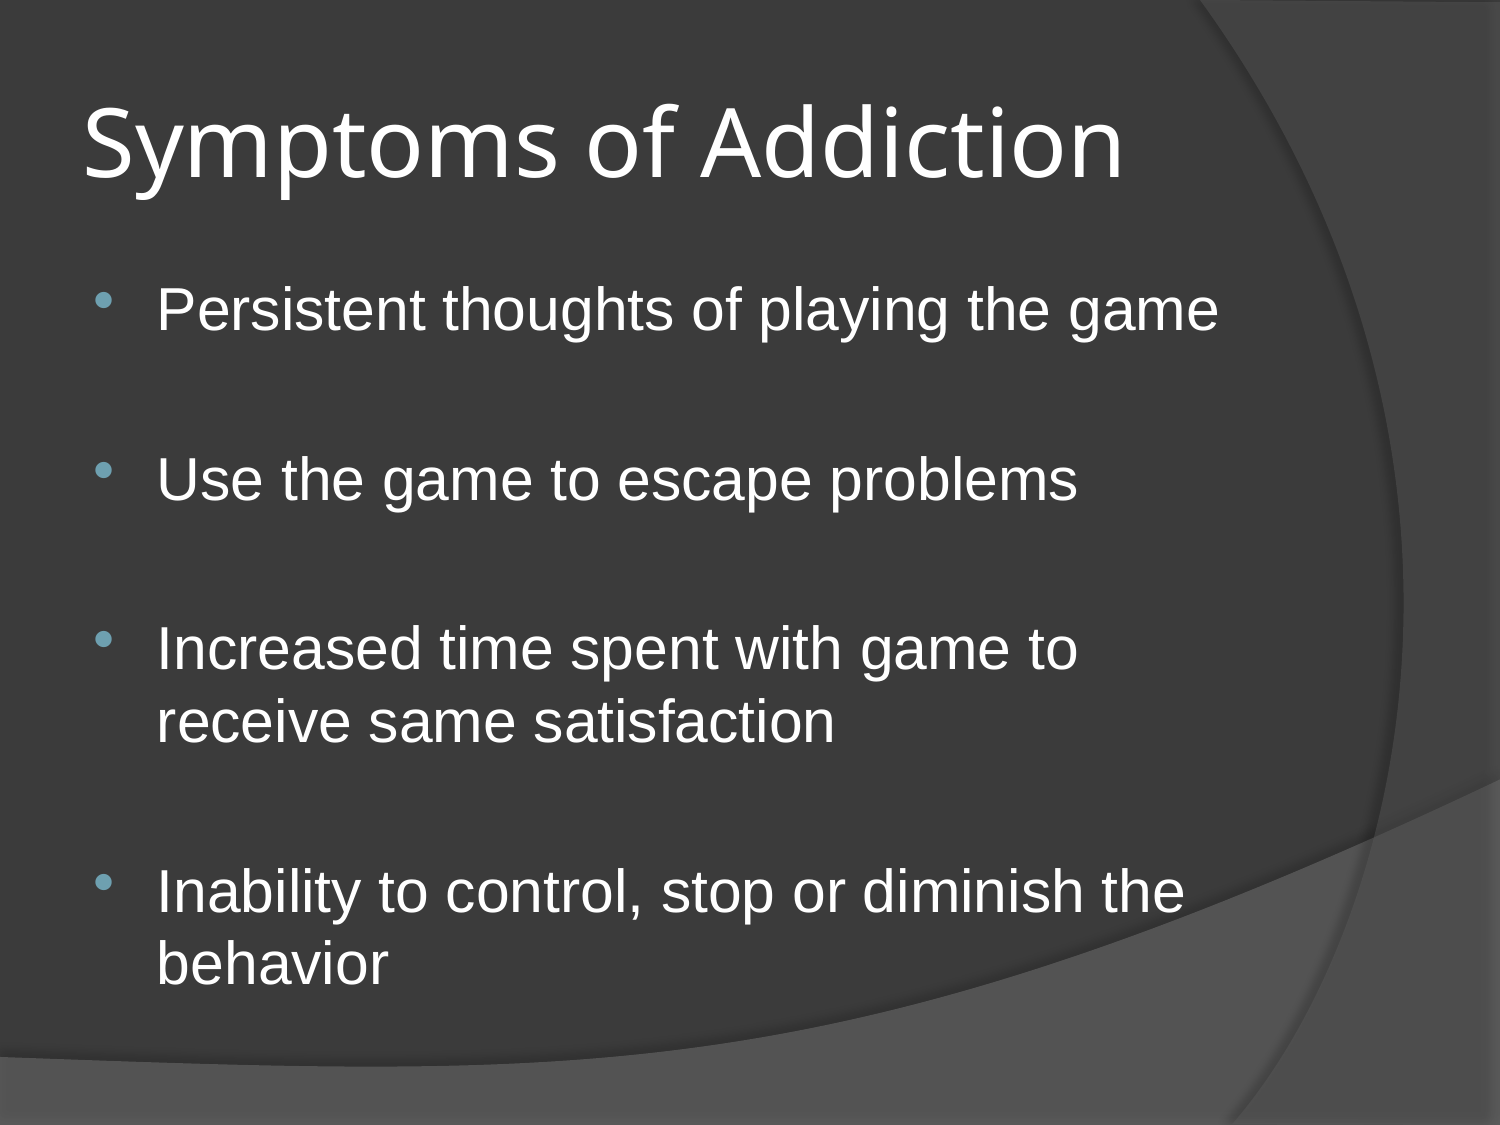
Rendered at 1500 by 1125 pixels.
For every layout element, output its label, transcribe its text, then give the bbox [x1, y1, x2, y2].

title Symptoms of Addiction [74, 44, 1301, 233]
list Persistent thoughts of playing the game Use the game to escape problems Increased time spent with game to receive same satisfaction Inability to control, stop or diminish the behavior [74, 262, 1301, 1006]
